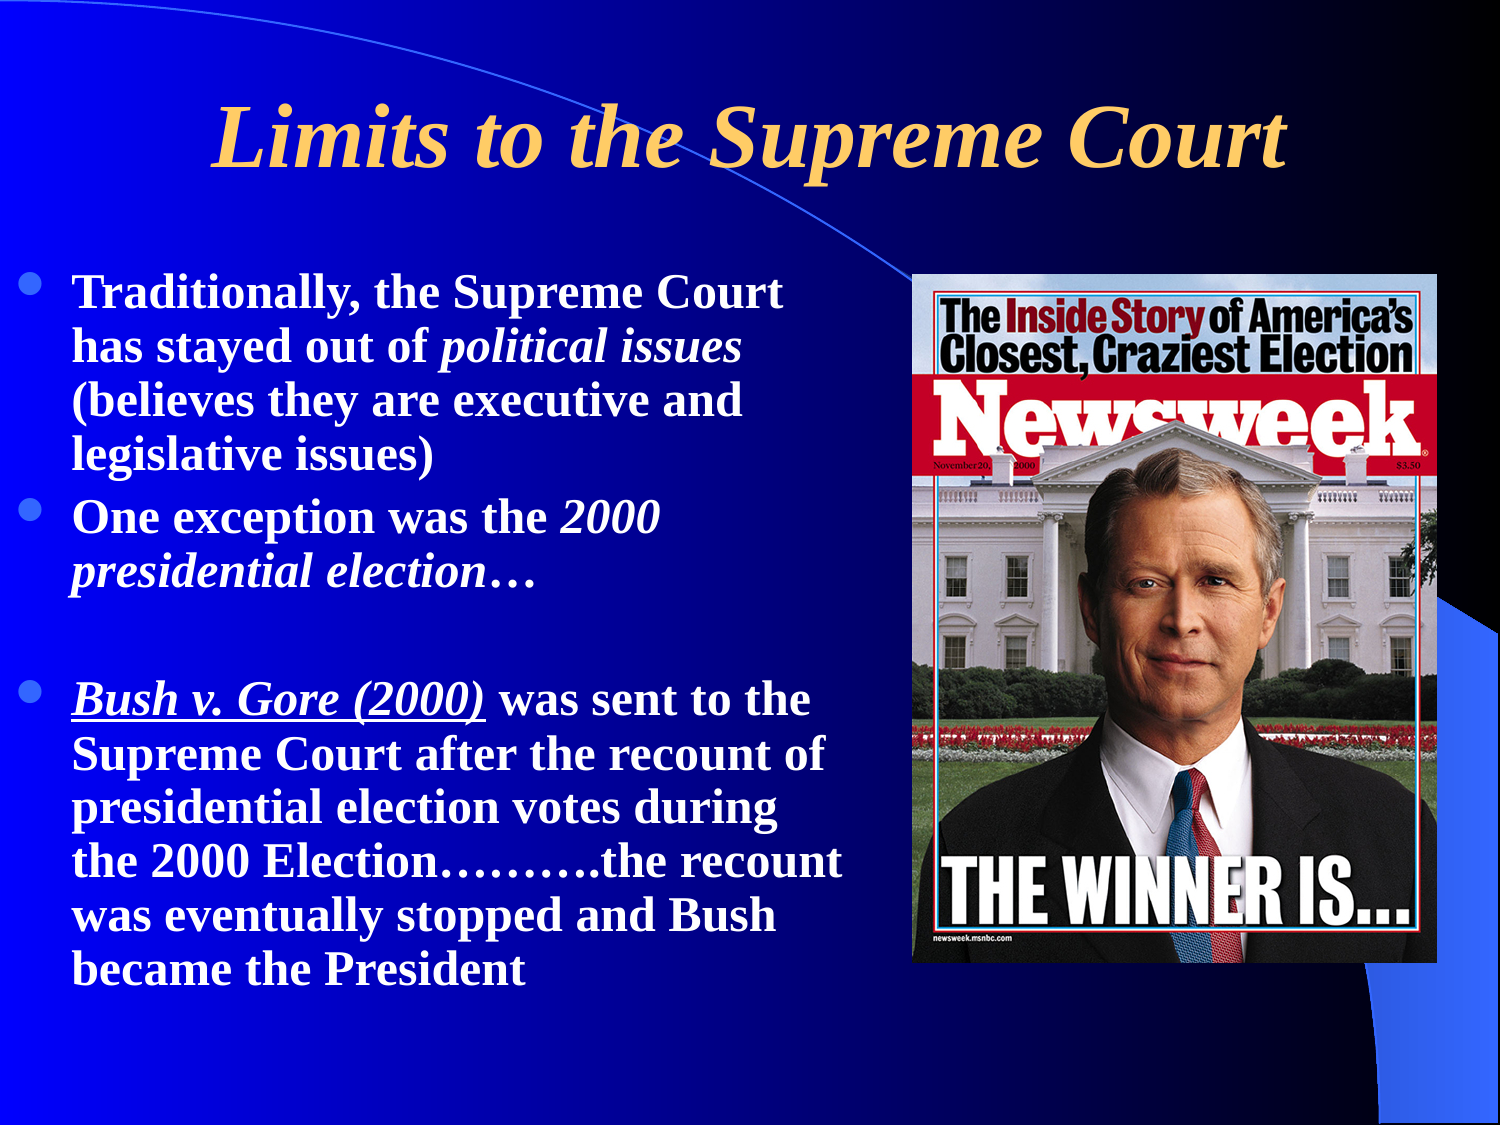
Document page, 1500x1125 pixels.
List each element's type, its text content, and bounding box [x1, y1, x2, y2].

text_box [912, 274, 1437, 963]
list Traditionally, the Supreme Court has stayed out of political issues (believes they are executive and legislative issues) One exception was the 2000 presidential election… Bush v. Gore (2000) was sent to the Supreme Court after the recount of presidential election votes during the 2000 Election……….the recount was eventually stopped and Bush became the President [0, 187, 863, 925]
title Limits to the Supreme Court [112, 37, 1388, 226]
